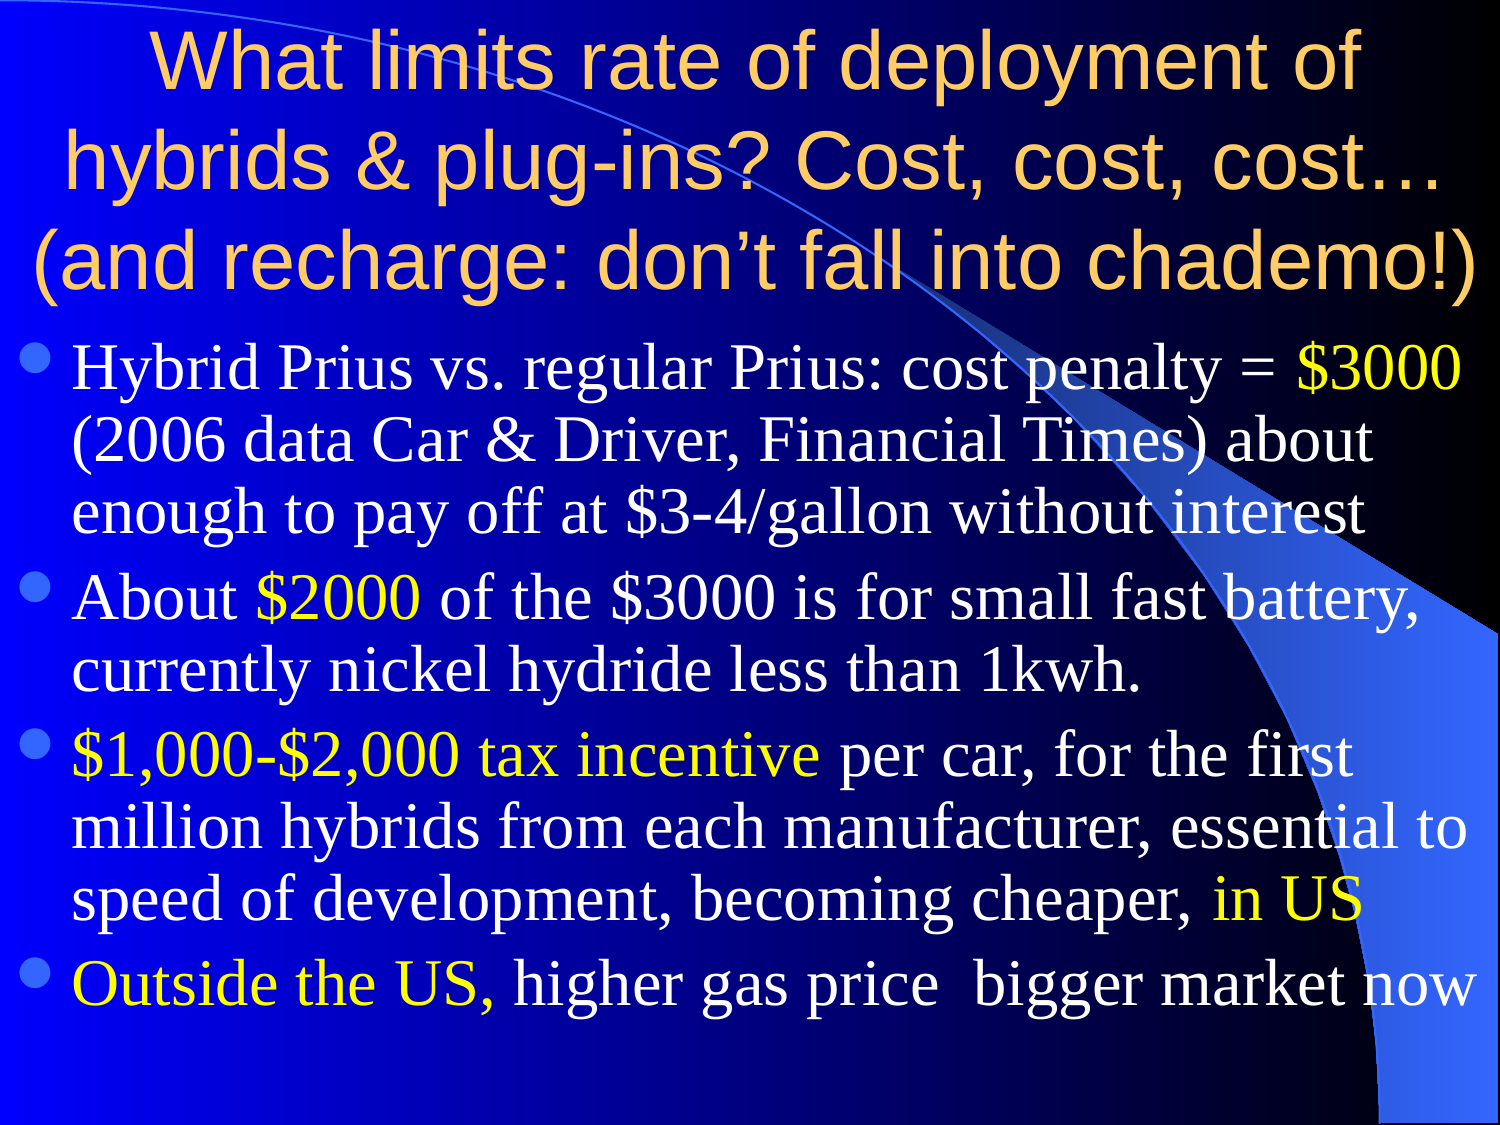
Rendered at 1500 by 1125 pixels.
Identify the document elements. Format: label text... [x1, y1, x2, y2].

title What limits rate of deployment of hybrids & plug-ins? Cost, cost, cost… (and recharge: don’t fall into chademo!) [12, 62, 1500, 251]
list Hybrid Prius vs. regular Prius: cost penalty = $3000 (2006 data Car & Driver, Financial Times) about enough to pay off at $3-4/gallon without interest About $2000 of the $3000 is for small fast battery, currently nickel hydride less than 1kwh. $1,000-$2,000 tax incentive per car, for the first million hybrids from each manufacturer, essential to speed of development, becoming cheaper, in US Outside the US, higher gas price bigger market now [0, 324, 1500, 1088]
